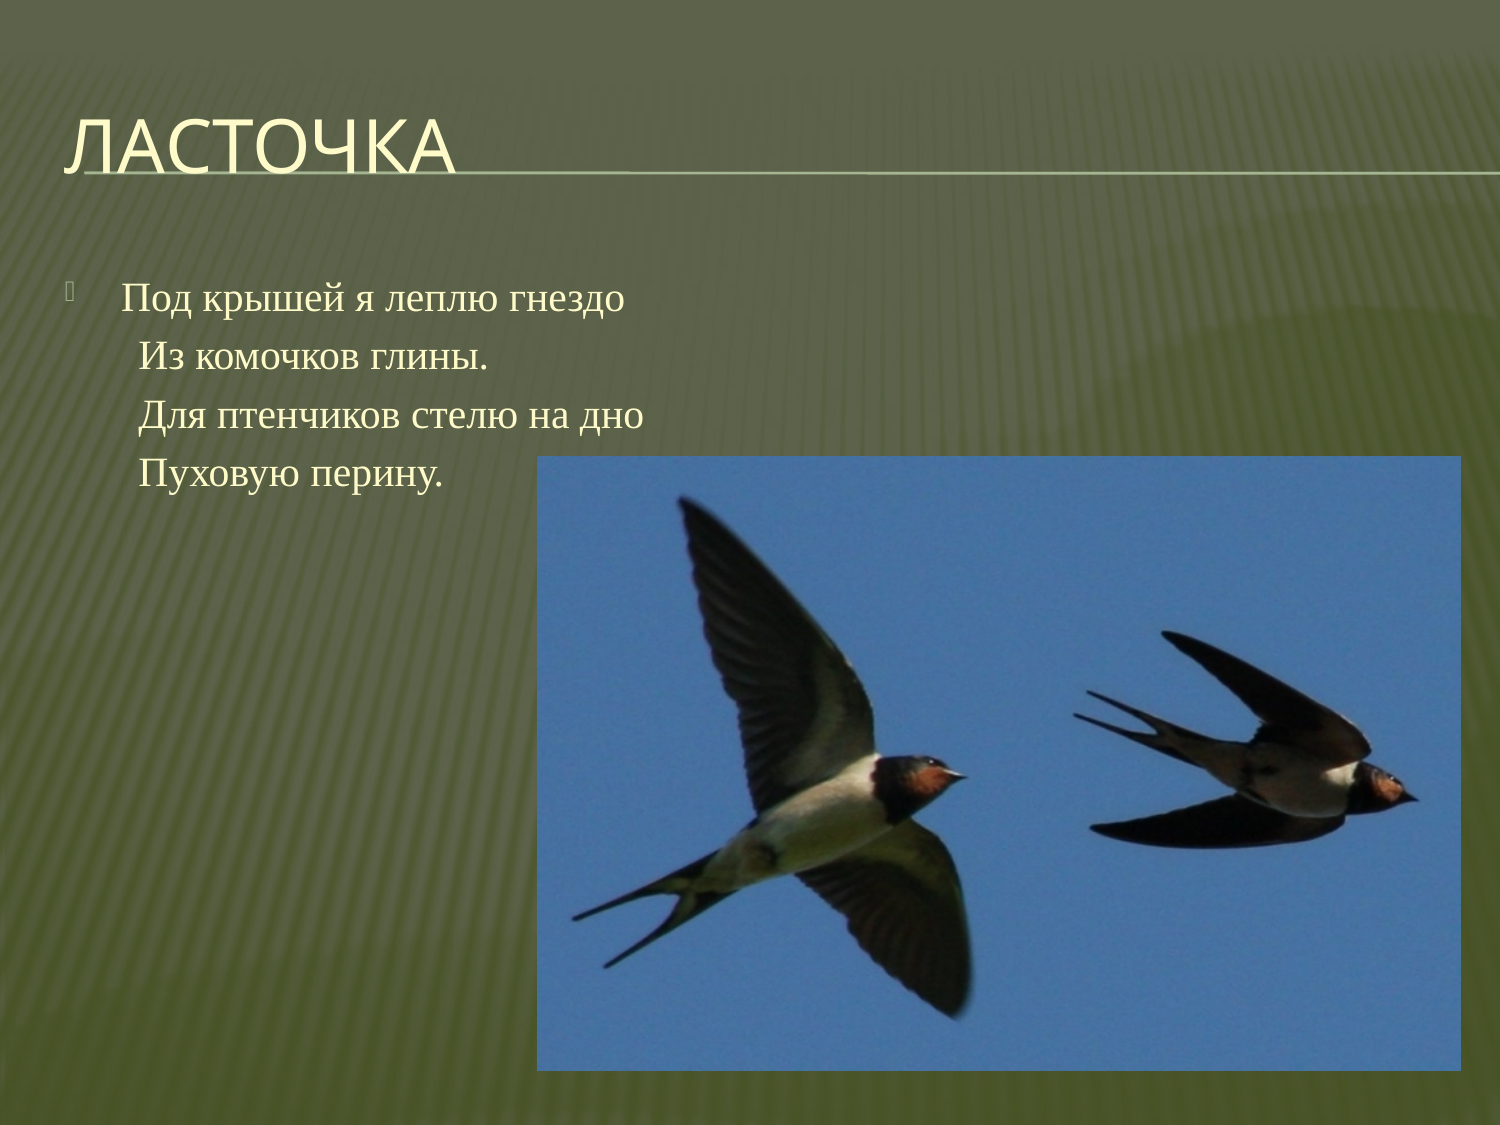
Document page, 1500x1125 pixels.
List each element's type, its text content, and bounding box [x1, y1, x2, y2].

picture [537, 455, 1461, 1071]
title Ласточка [49, 75, 1475, 213]
list Под крышей я леплю гнездо Из комочков глины. Для птенчиков стелю на дно Пуховую перину. [50, 262, 738, 1038]
